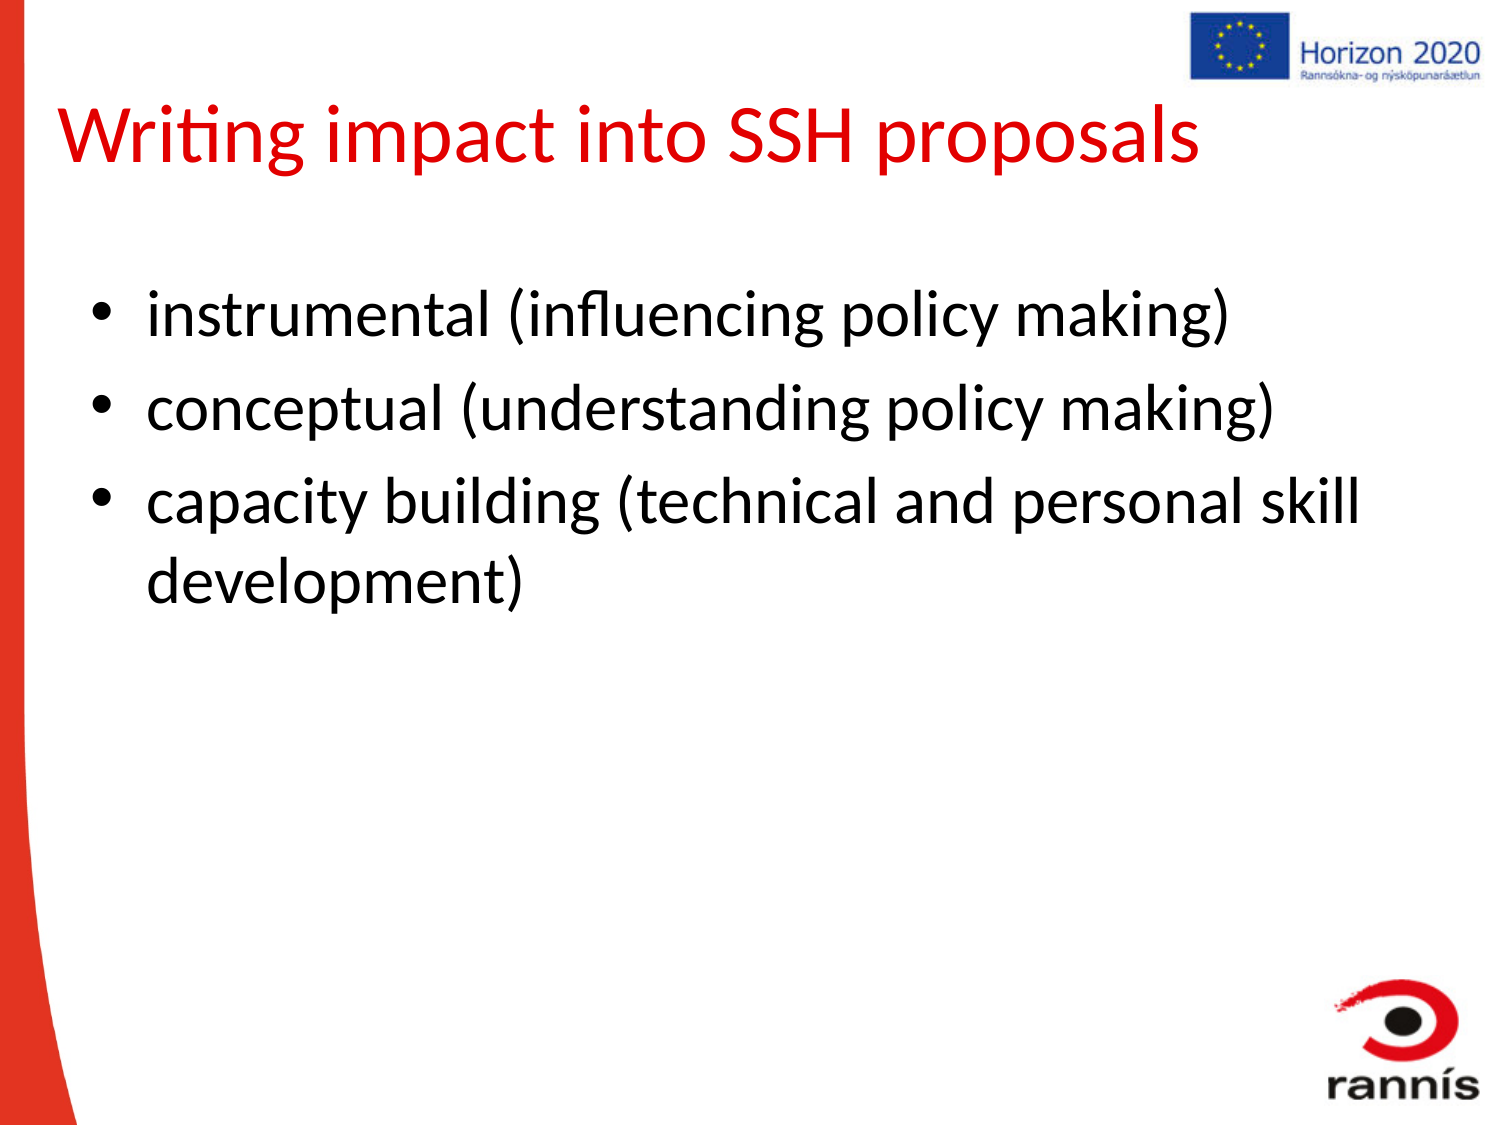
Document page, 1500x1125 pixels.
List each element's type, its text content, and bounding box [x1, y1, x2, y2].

picture [0, 0, 77, 1125]
picture [1324, 975, 1483, 1106]
list instrumental (influencing policy making) conceptual (understanding policy making) capacity building (technical and personal skill development) [75, 262, 1425, 1005]
title Writing impact into SSH proposals [29, 54, 1230, 204]
picture [1171, 0, 1500, 94]
